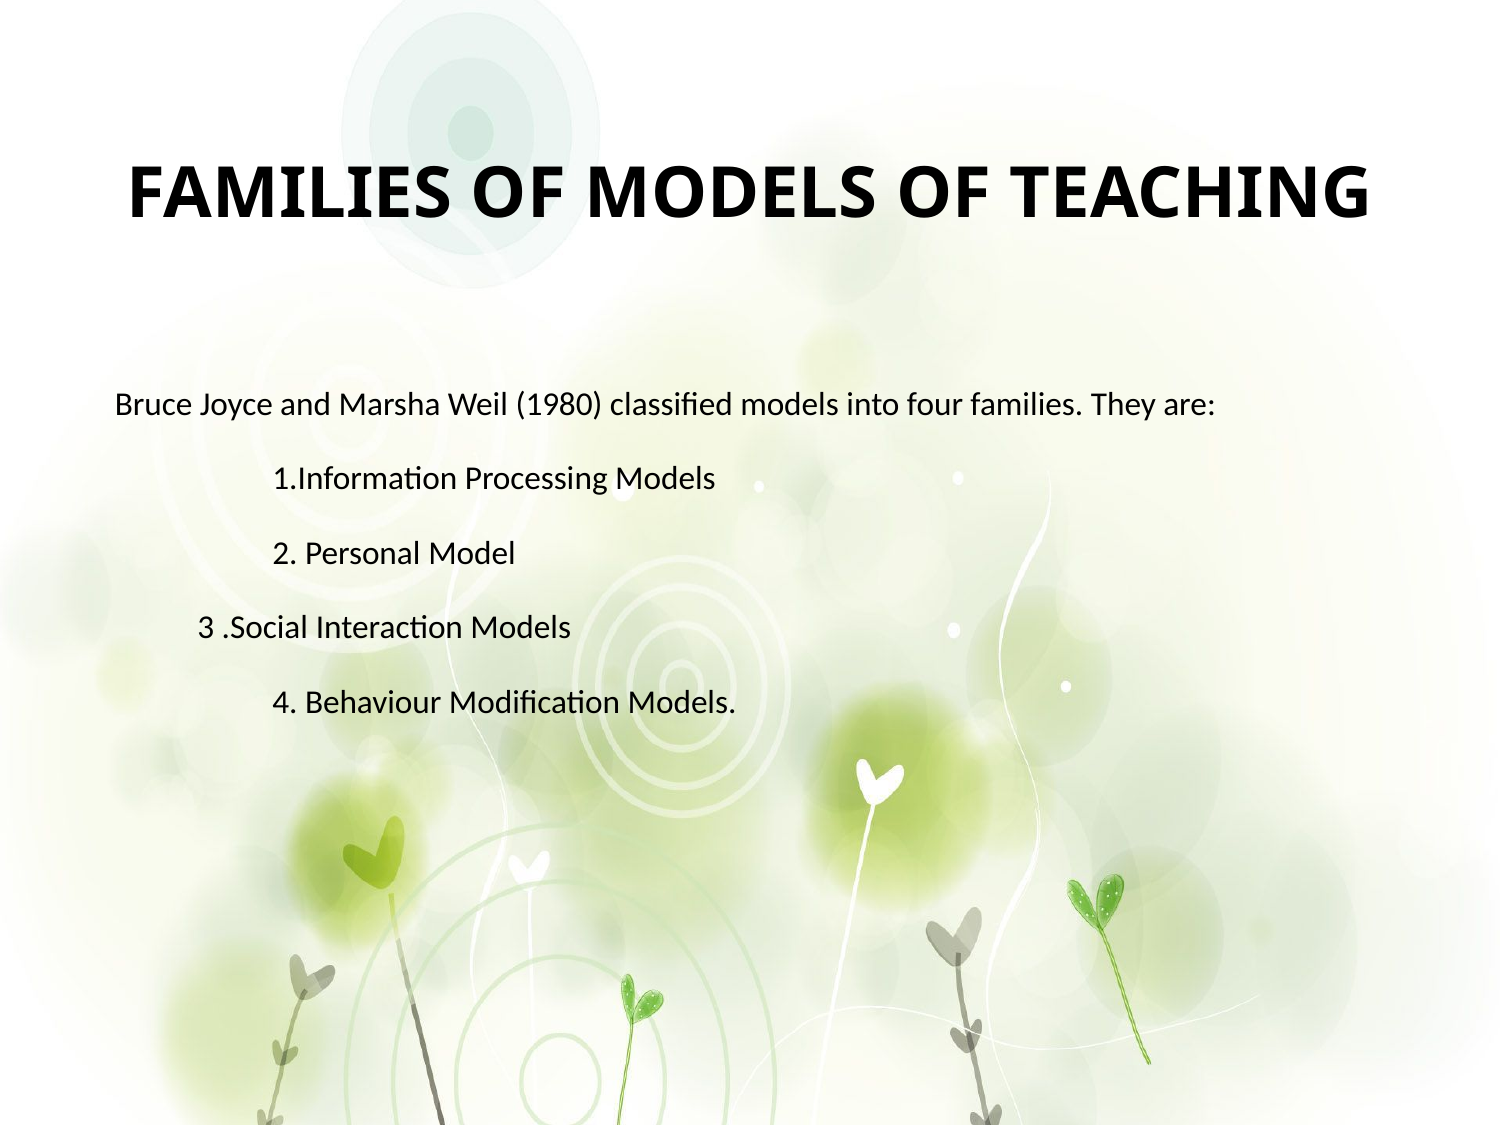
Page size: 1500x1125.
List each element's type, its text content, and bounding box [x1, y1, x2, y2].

title FAMILIES OF MODELS OF TEACHING [75, 115, 1425, 263]
list Bruce Joyce and Marsha Weil (1980) classified models into four families. They are: 1.Information Processing Models 2. Personal Model 3 .Social Interaction Models 4. Behaviour Modification Models. [99, 299, 1375, 950]
picture [0, 0, 1500, 1125]
